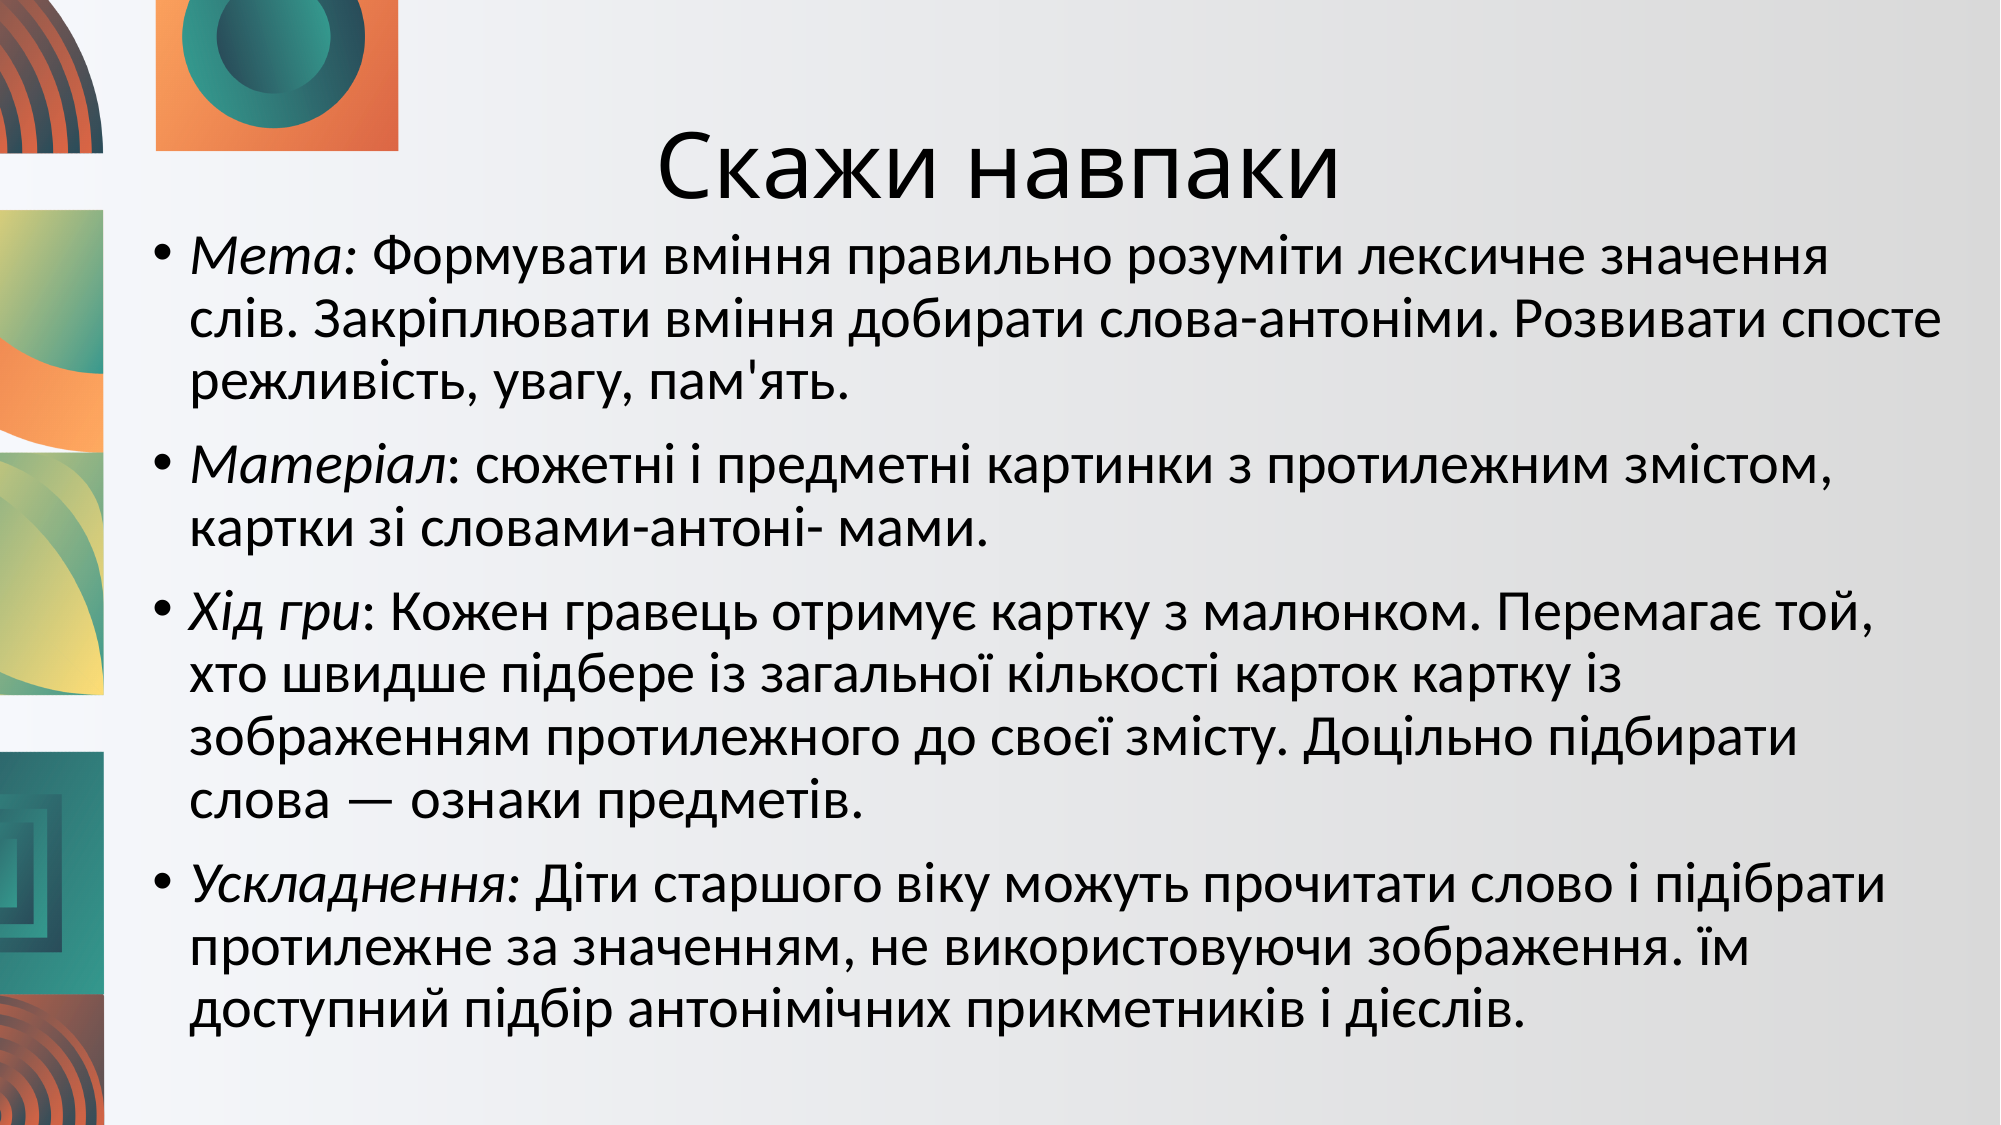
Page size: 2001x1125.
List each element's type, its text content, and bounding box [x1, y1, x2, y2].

title Скажи навпаки [137, 59, 1863, 216]
list Мета: Формувати вміння правильно розумі­ти лексичне значення слів. Закріплювати вмін­ня добирати слова-антоніми. Розвивати спосте­режливість, увагу, пам'ять. Матеріал: сюжетні і предметні картинки з протилежним змістом, картки зі словами-антоні- мами. Хід гри: Кожен гравець отримує картку з малюнком. Перемагає той, хто швидше підбере із загальної кількості карток картку із зображенням протилежного до своєї змісту. Доцільно підбирати слова — ознаки предметів. Ускладнення: Діти старшого віку можуть про­читати слово і підібрати протилежне за значенням, не використовуючи зображення. їм доступний підбір антонімічних прикметників і дієслів. [137, 216, 1959, 1072]
picture [0, 0, 675, 1125]
